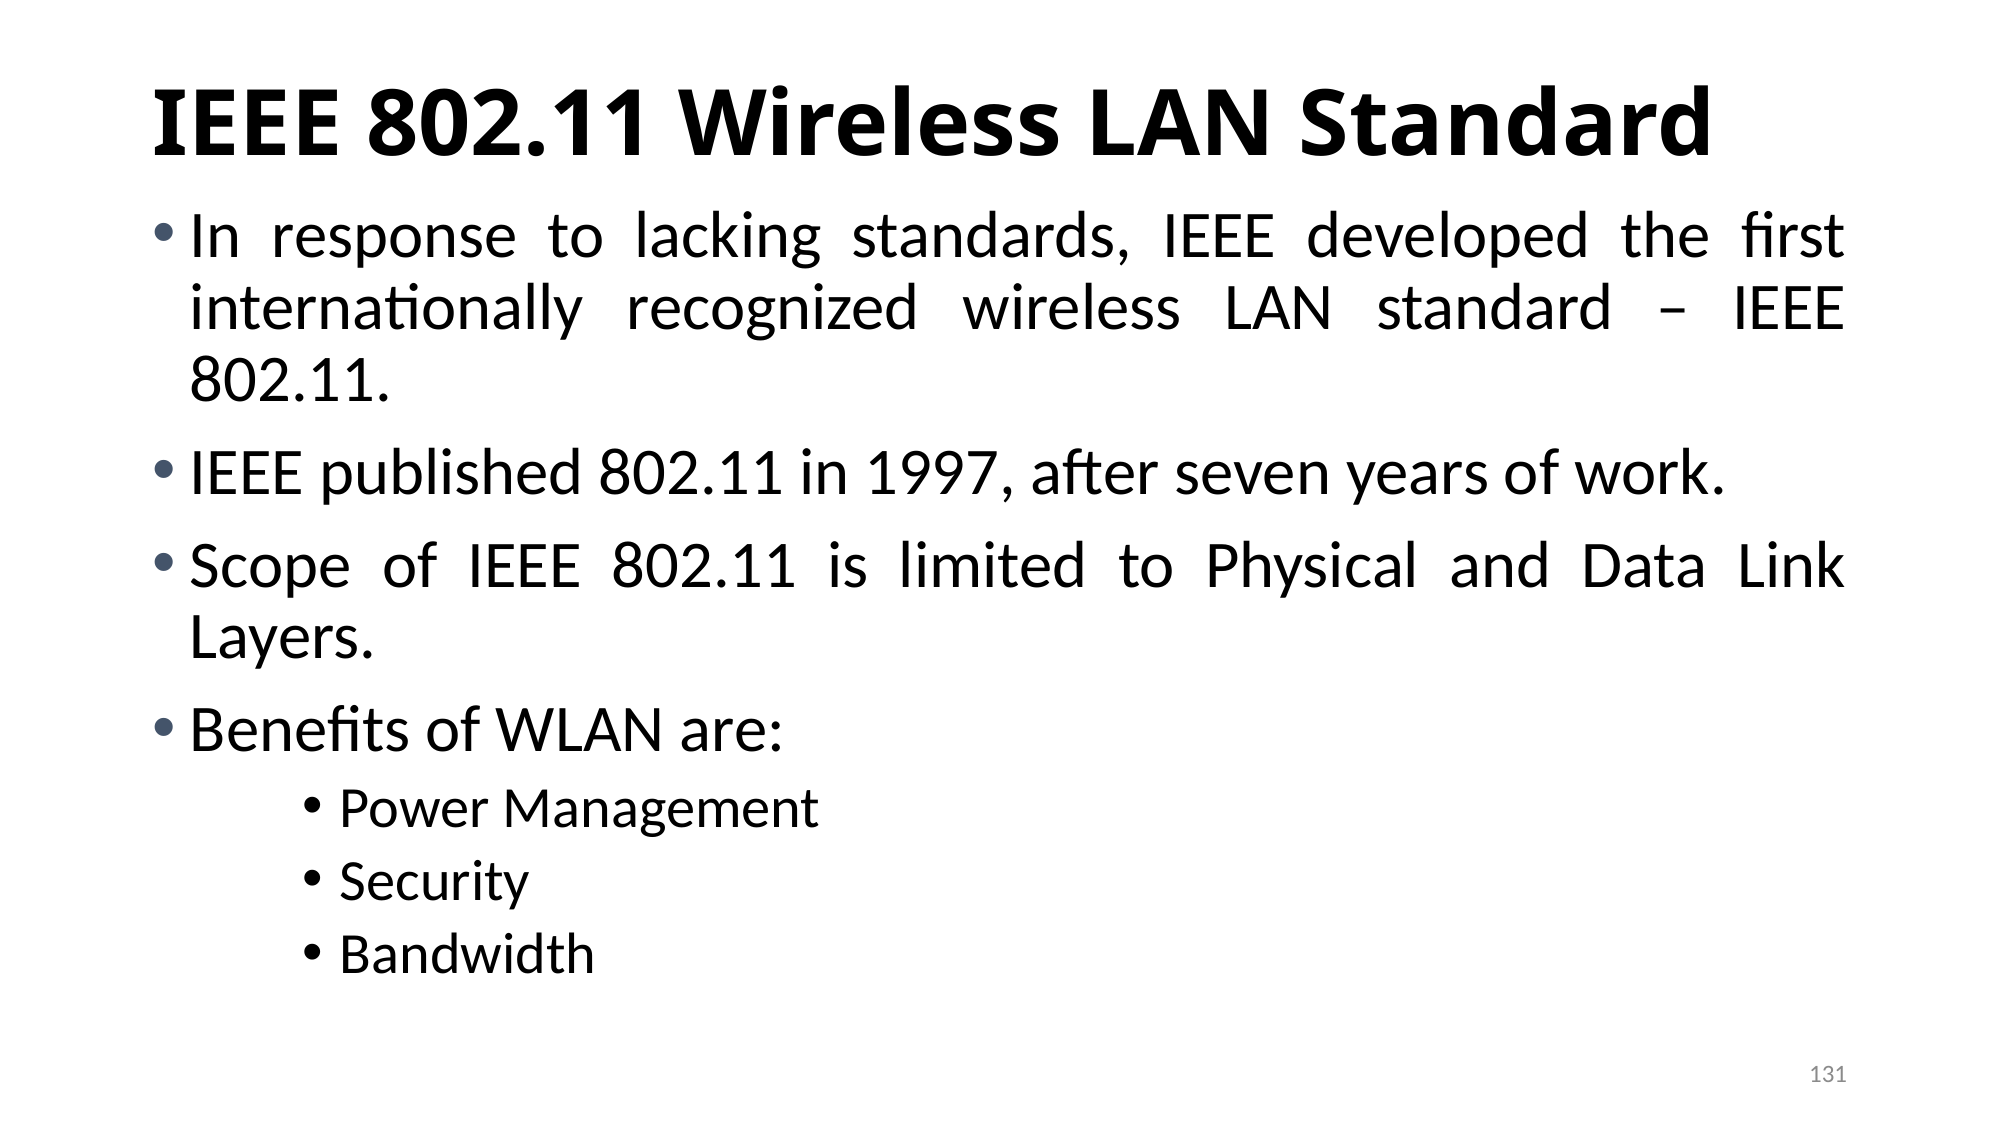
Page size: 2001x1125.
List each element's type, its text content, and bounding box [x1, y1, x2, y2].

title IEEE 802.11 Wireless LAN Standard [137, 59, 1863, 191]
list In response to lacking standards, IEEE developed the first internationally recognized wireless LAN standard – IEEE 802.11. IEEE published 802.11 in 1997, after seven years of work. Scope of IEEE 802.11 is limited to Physical and Data Link Layers. Benefits of WLAN are: Power Management Security Bandwidth [137, 191, 1863, 1103]
slide_number 131 [1412, 1042, 1863, 1103]
